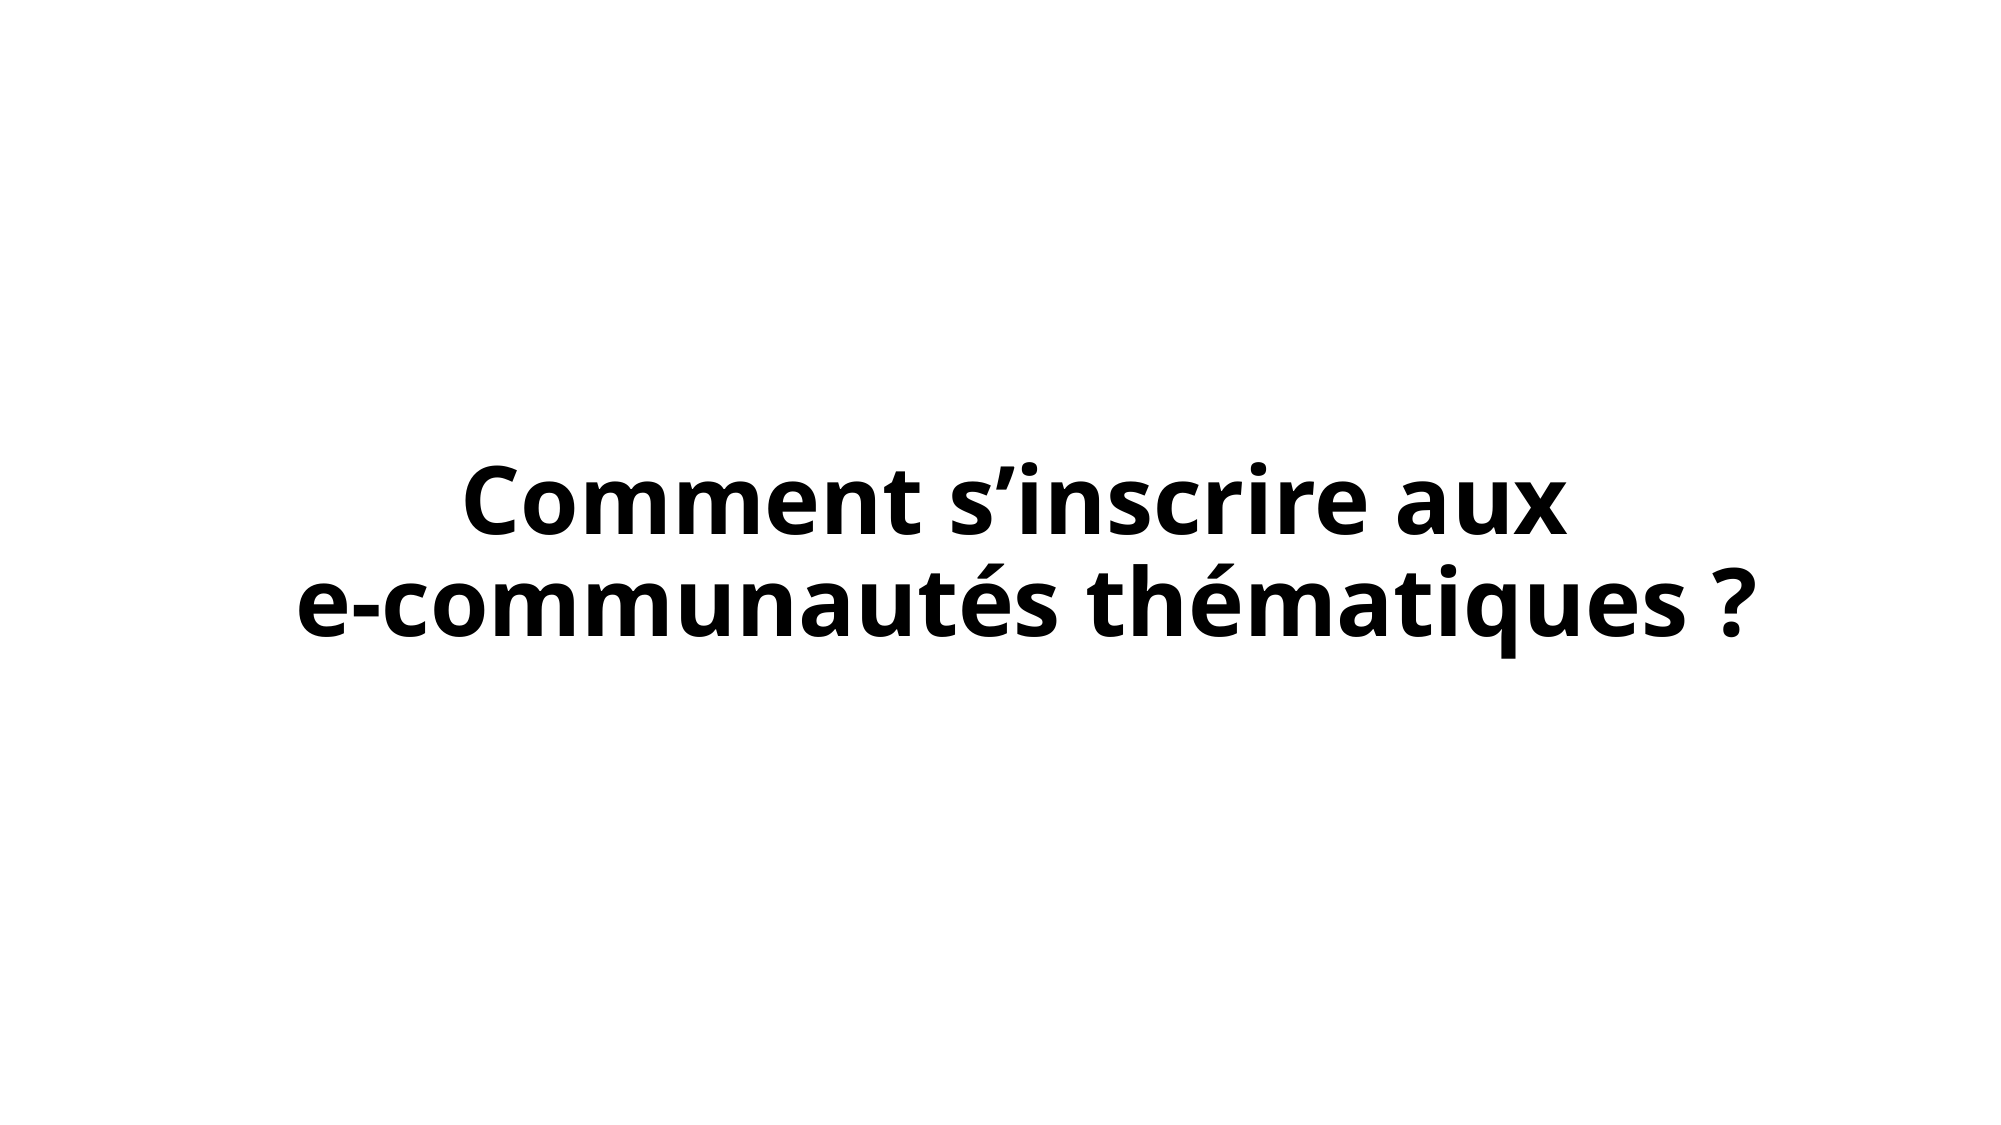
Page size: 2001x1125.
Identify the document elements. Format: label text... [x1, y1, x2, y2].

title Comment s’inscrire aux e-communautés thématiques ? [276, 387, 1777, 665]
